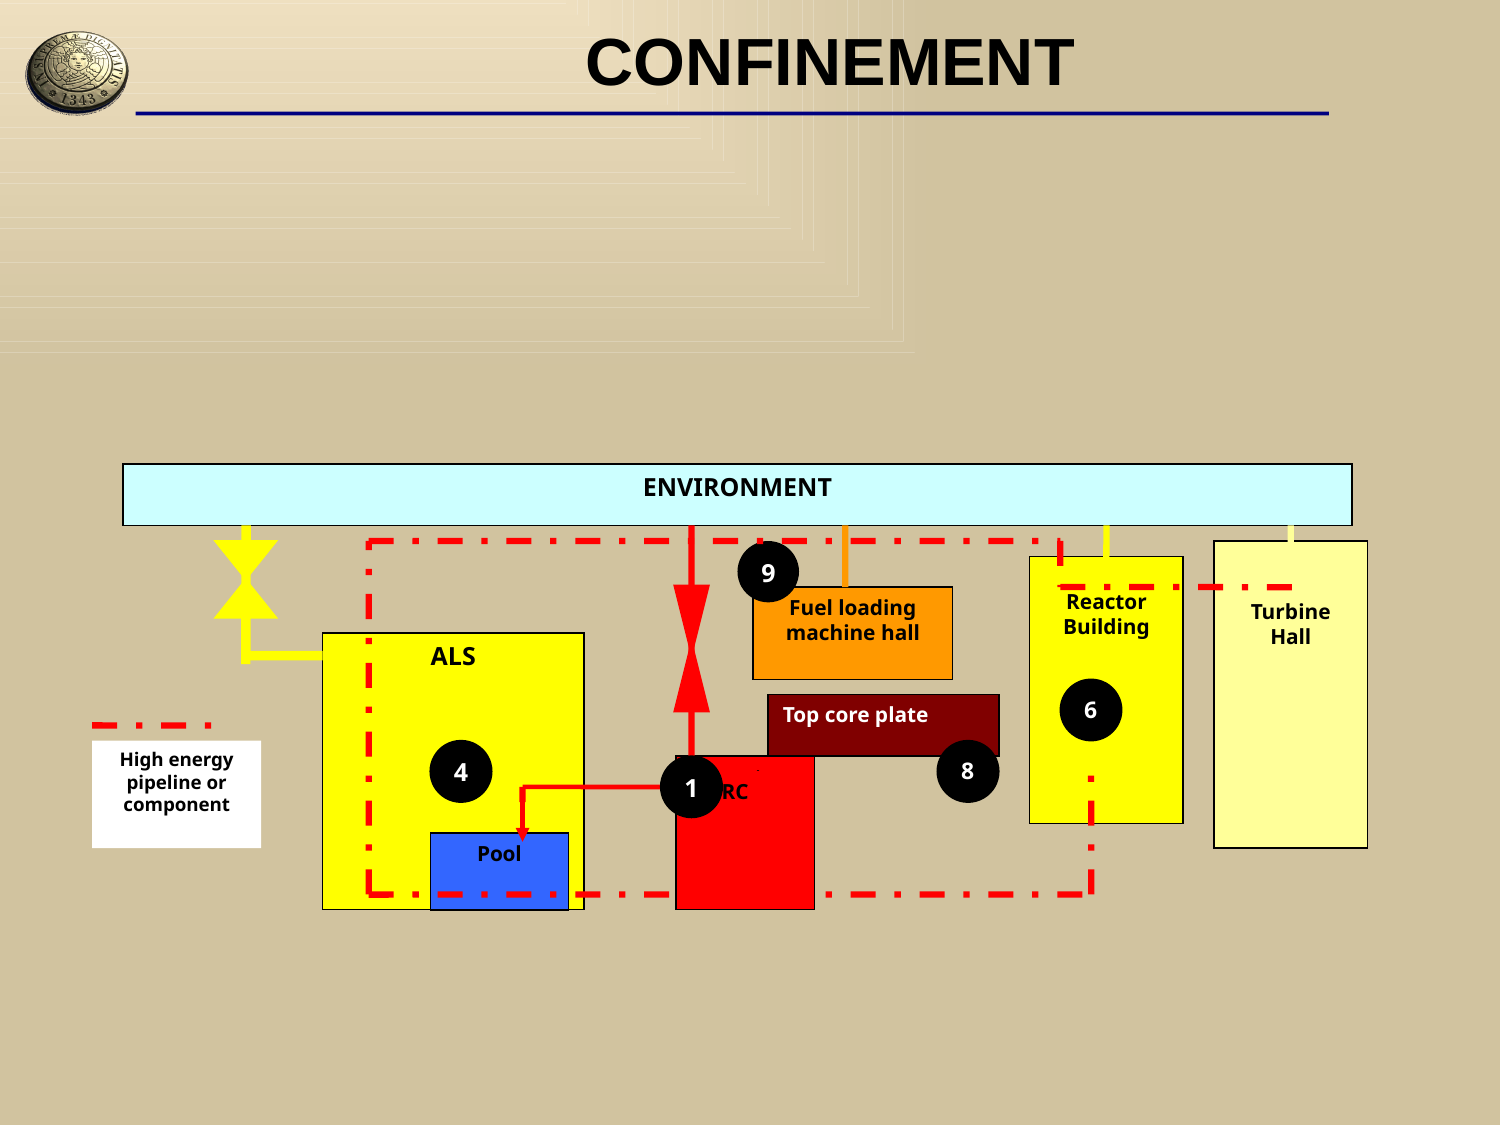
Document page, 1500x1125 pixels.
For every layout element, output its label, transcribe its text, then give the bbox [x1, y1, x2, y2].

picture [17, 18, 137, 123]
title CONFINEMENT [159, 19, 1317, 100]
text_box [76, 448, 1424, 939]
